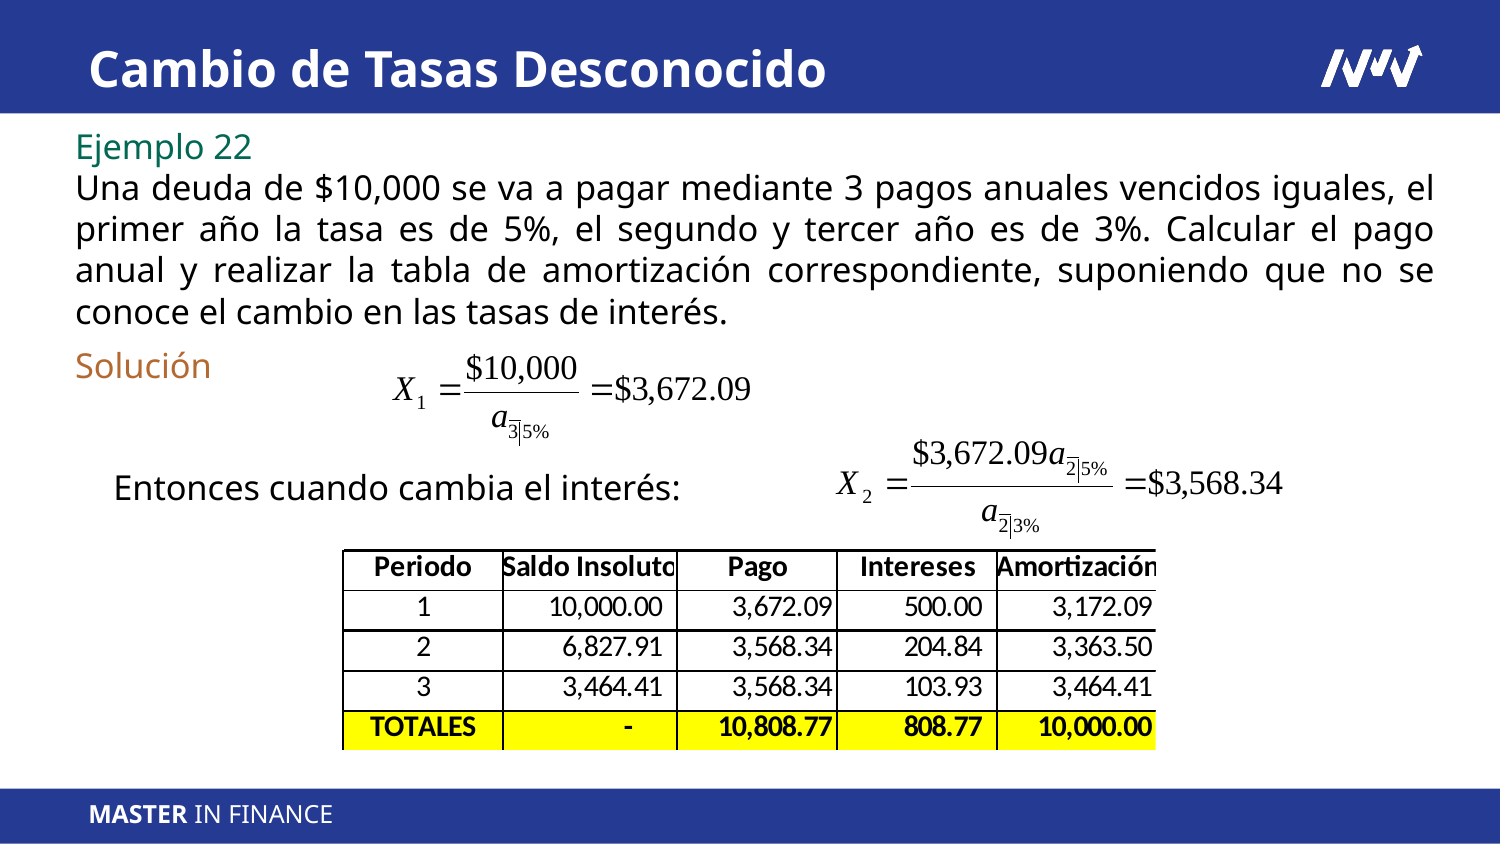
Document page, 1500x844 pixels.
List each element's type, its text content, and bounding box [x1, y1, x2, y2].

text_box Cambio de Tasas Desconocido [73, 22, 1087, 113]
text_box Solución [60, 339, 1450, 393]
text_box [385, 345, 759, 453]
picture [341, 549, 1158, 752]
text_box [828, 431, 1288, 547]
text_box Ejemplo 22 Una deuda de $10,000 se va a pagar mediante 3 pagos anuales vencidos iguales, el primer año la tasa es de 5%, el segundo y tercer año es de 3%. Calcular el pago anual y realizar la tabla de amortización correspondiente, suponiendo que no se conoce el cambio en las tasas de interés. [60, 117, 1450, 339]
text_box Entonces cuando cambia el interés: [98, 458, 823, 515]
picture [1313, 22, 1431, 114]
